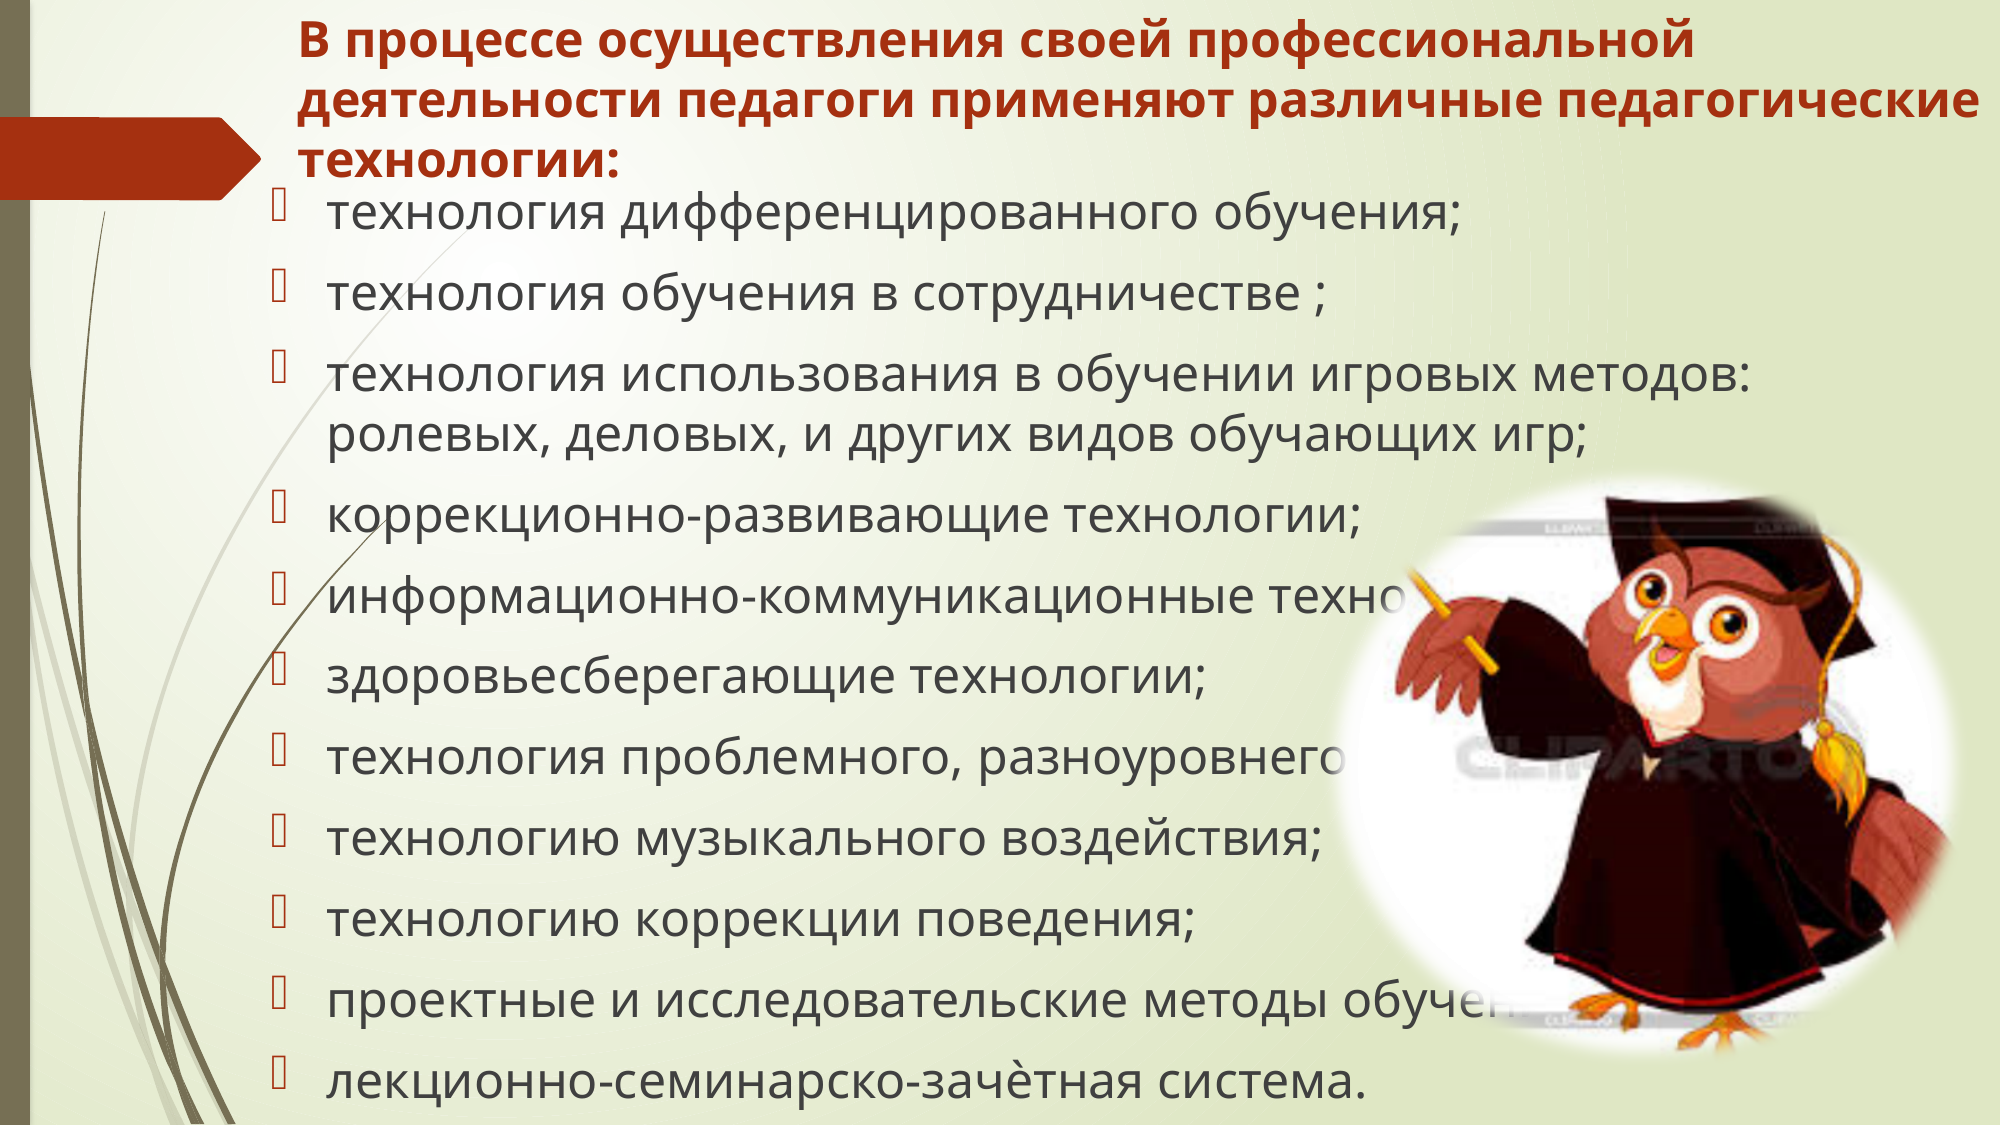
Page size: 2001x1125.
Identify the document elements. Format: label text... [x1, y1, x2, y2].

picture [1315, 458, 1975, 1073]
list технология дифференцированного обучения; технология обучения в сотрудничестве ; технология использования в обучении игровых методов: ролевых, деловых, и других видов обучающих игр; коррекционно-развивающие технологии; информационно-коммуникационные технологии; здоровьесберегающие технологии; технология проблемного, разноуровнего обучения; технологию музыкального воздействия; технологию коррекции поведения; проектные и исследовательские методы обучения; лекционно-семинарско-зачѐтная система. [255, 172, 1888, 970]
title В процессе осуществления своей профессиональной деятельности педагоги применяют различные педагогические технологии: [282, 0, 2000, 200]
